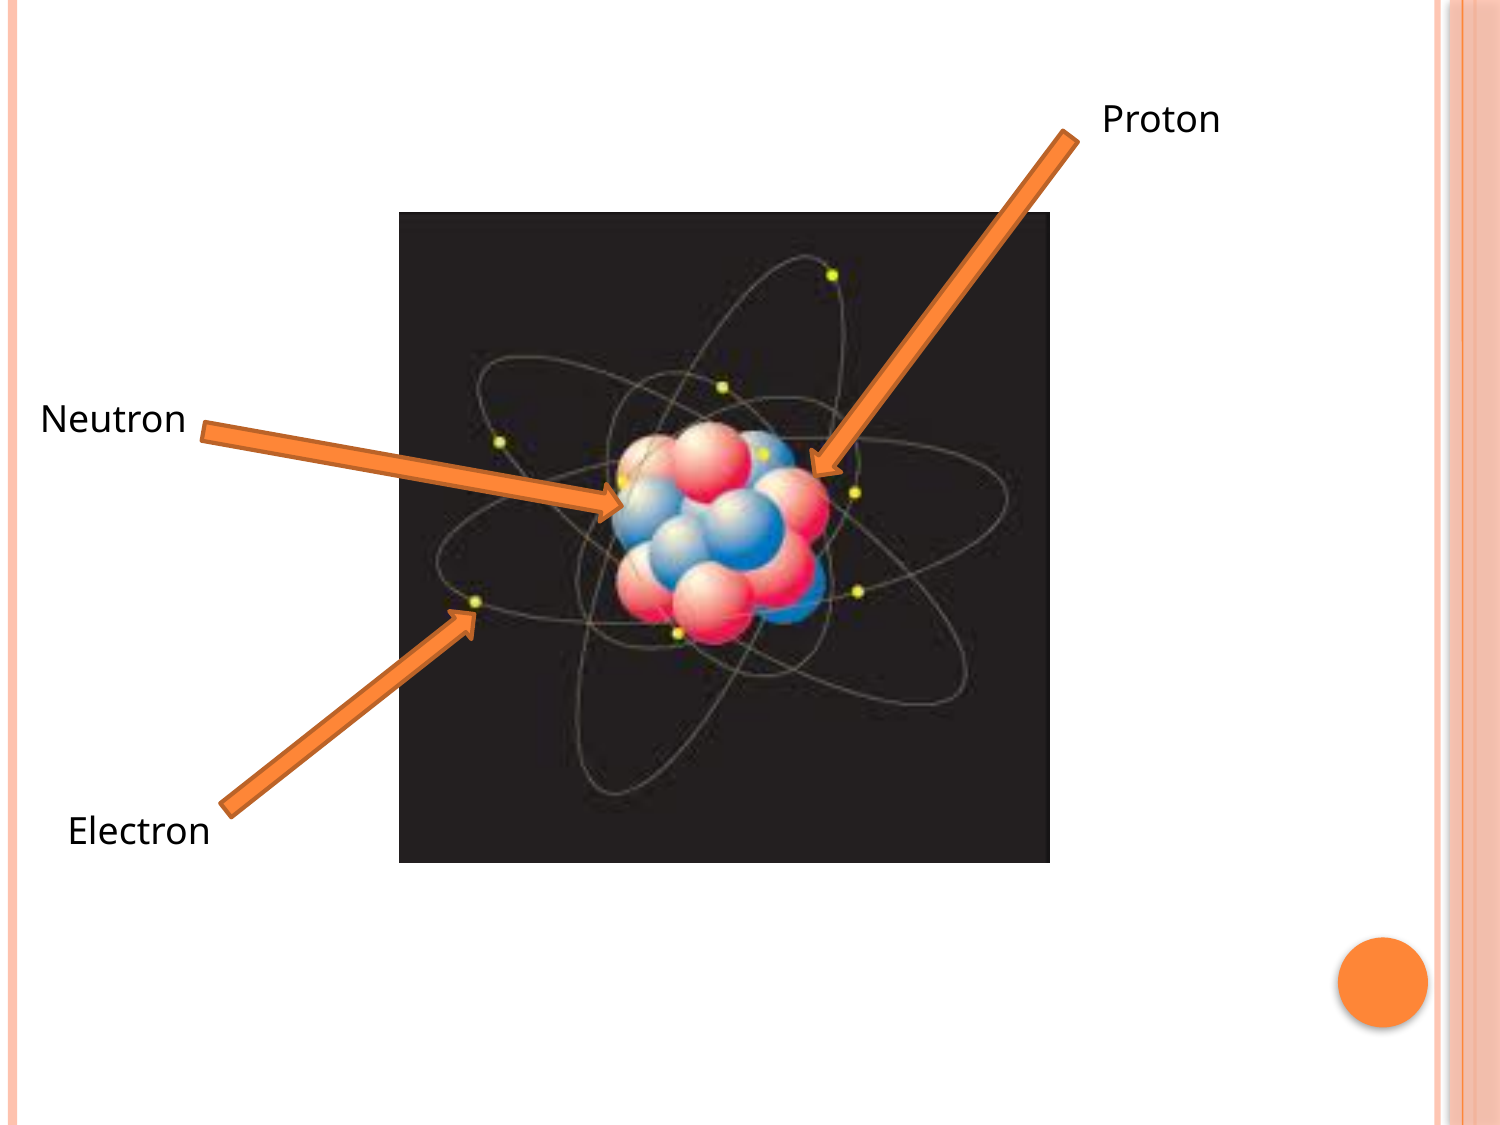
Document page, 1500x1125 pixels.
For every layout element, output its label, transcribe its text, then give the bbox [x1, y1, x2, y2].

text_box [202, 419, 393, 478]
text_box Electron [52, 799, 227, 860]
picture [399, 211, 1051, 863]
text_box Neutron [24, 387, 202, 448]
text_box [1001, 128, 1080, 209]
text_box Proton [1086, 87, 1237, 148]
text_box [222, 664, 393, 820]
